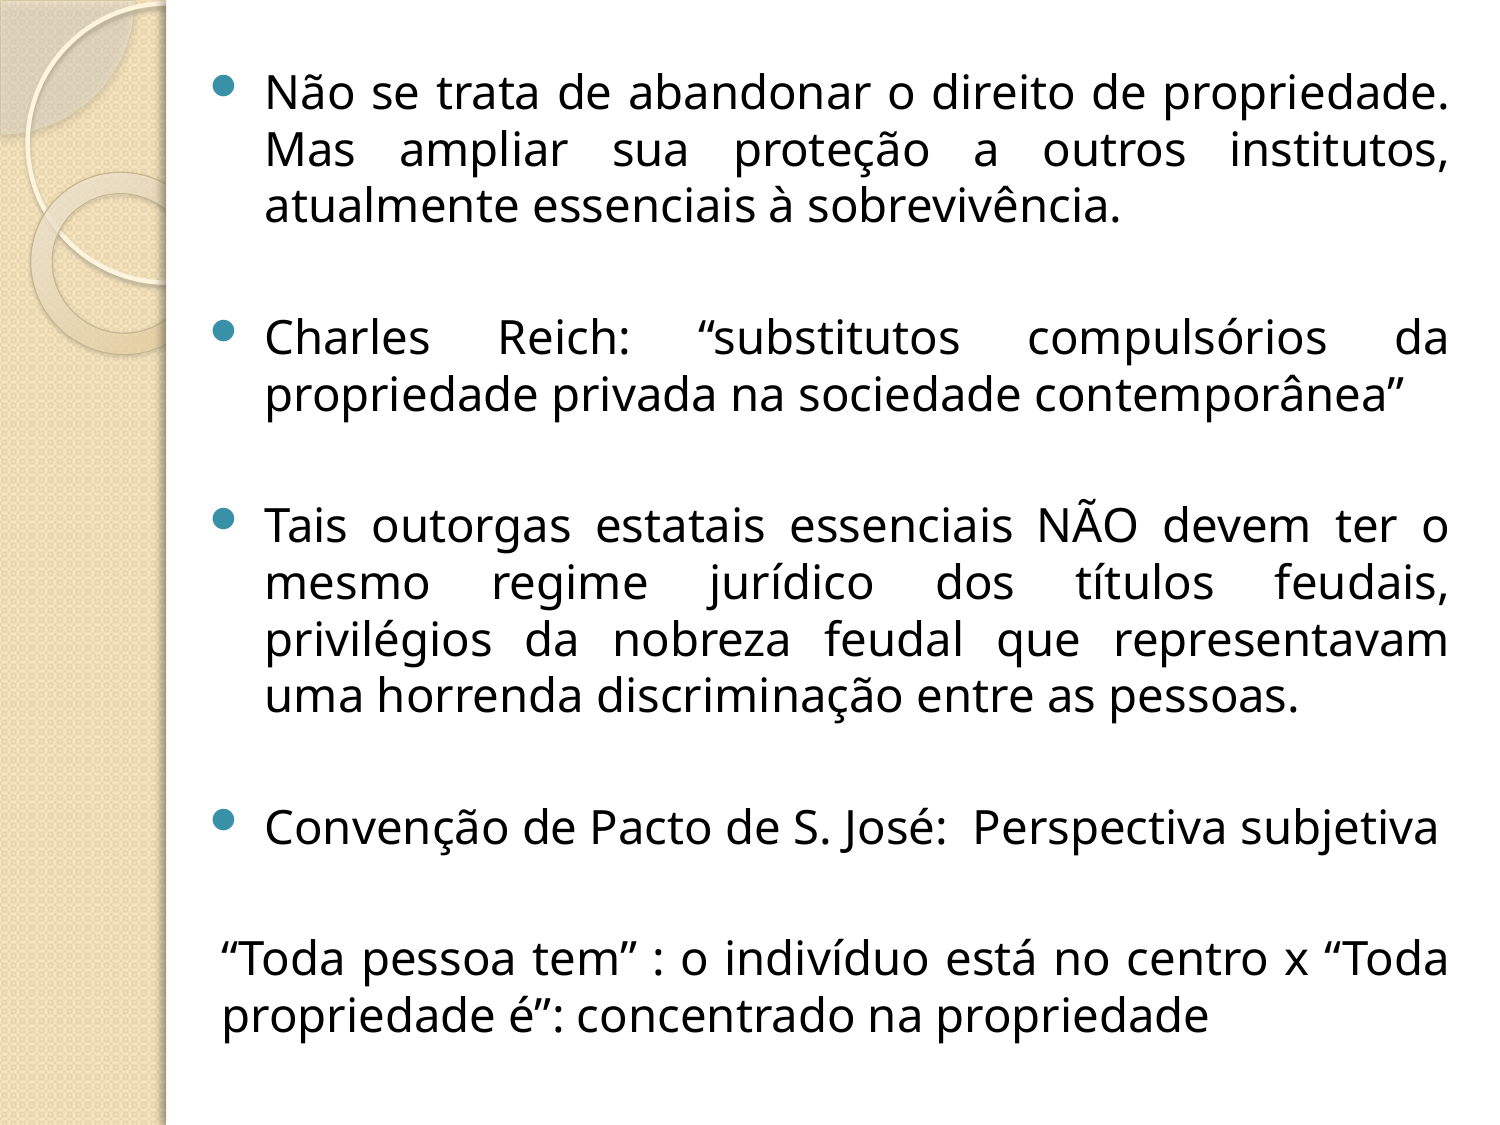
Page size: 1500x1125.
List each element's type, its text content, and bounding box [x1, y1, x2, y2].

list Não se trata de abandonar o direito de propriedade. Mas ampliar sua proteção a outros institutos, atualmente essenciais à sobrevivência. Charles Reich: “substitutos compulsórios da propriedade privada na sociedade contemporânea” Tais outorgas estatais essenciais NÃO devem ter o mesmo regime jurídico dos títulos feudais, privilégios da nobreza feudal que representavam uma horrenda discriminação entre as pessoas. Convenção de Pacto de S. José: Perspectiva subjetiva “Toda pessoa tem” : o indivíduo está no centro x “Toda propriedade é”: concentrado na propriedade [194, 54, 1466, 1071]
